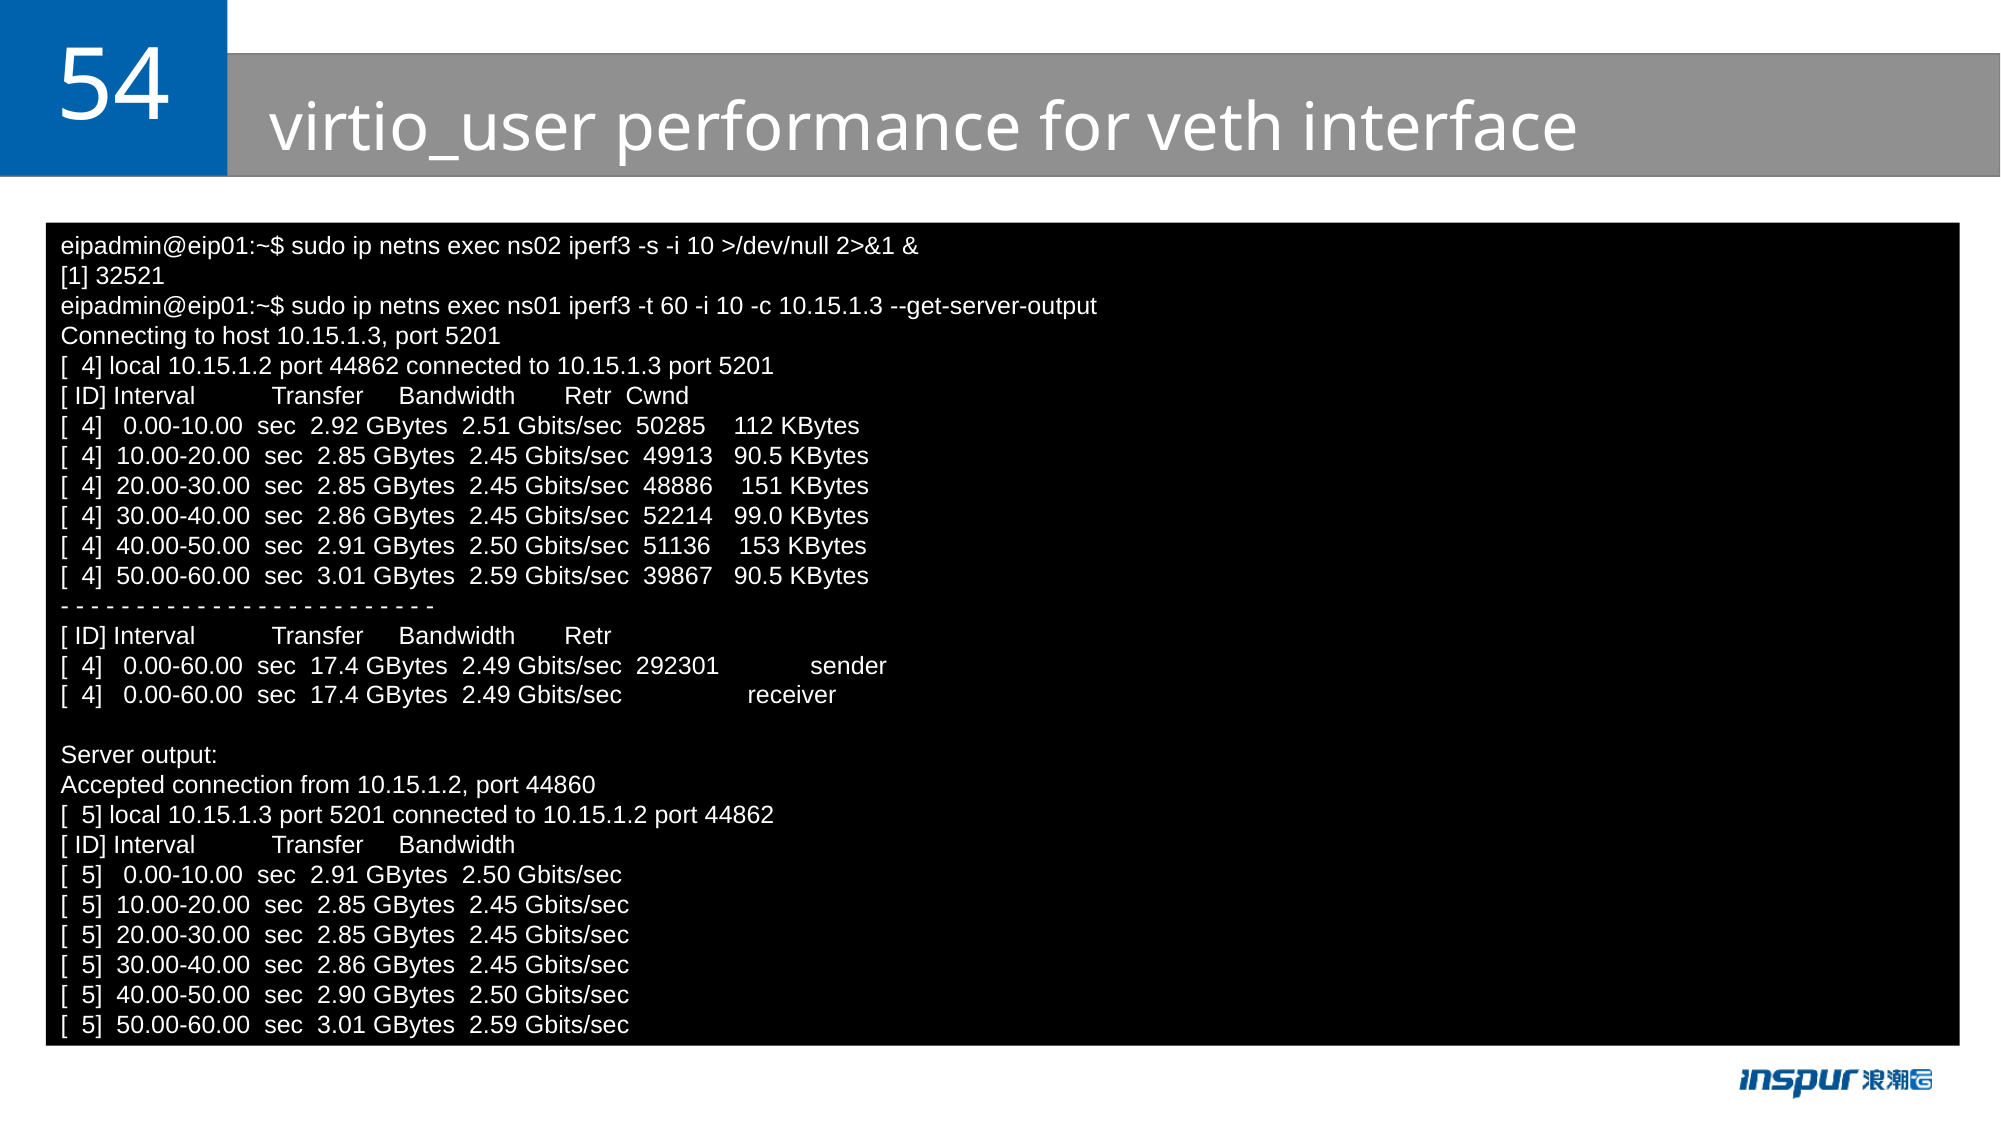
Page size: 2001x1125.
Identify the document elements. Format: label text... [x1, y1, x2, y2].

text_box 54 [0, 25, 228, 176]
text_box eipadmin@eip01:~$ sudo ip netns exec ns02 iperf3 -s -i 10 >/dev/null 2>&1 & [1] 32521 eipadmin@eip01:~$ sudo ip netns exec ns01 iperf3 -t 60 -i 10 -c 10.15.1.3 --get-server-output Connecting to host 10.15.1.3, port 5201 [ 4] local 10.15.1.2 port 44862 connected to 10.15.1.3 port 5201 [ ID] Interval Transfer Bandwidth Retr Cwnd [ 4] 0.00-10.00 sec 2.92 GBytes 2.51 Gbits/sec 50285 112 KBytes [ 4] 10.00-20.00 sec 2.85 GBytes 2.45 Gbits/sec 49913 90.5 KBytes [ 4] 20.00-30.00 sec 2.85 GBytes 2.45 Gbits/sec 48886 151 KBytes [ 4] 30.00-40.00 sec 2.86 GBytes 2.45 Gbits/sec 52214 99.0 KBytes [ 4] 40.00-50.00 sec 2.91 GBytes 2.50 Gbits/sec 51136 153 KBytes [ 4] 50.00-60.00 sec 3.01 GBytes 2.59 Gbits/sec 39867 90.5 KBytes - - - - - - - - - - - - - - - - - - - - - - - - - [ ID] Interval Transfer Bandwidth Retr [ 4] 0.00-60.00 sec 17.4 GBytes 2.49 Gbits/sec 292301 sender [ 4] 0.00-60.00 sec 17.4 GBytes 2.49 Gbits/sec receiver Server output: Accepted connection from 10.15.1.2, port 44860 [ 5] local 10.15.1.3 port 5201 connected to 10.15.1.2 port 44862 [ ID] Interval Transfer Bandwidth [ 5] 0.00-10.00 sec 2.91 GBytes 2.50 Gbits/sec [ 5] 10.00-20.00 sec 2.85 GBytes 2.45 Gbits/sec [ 5] 20.00-30.00 sec 2.85 GBytes 2.45 Gbits/sec [ 5] 30.00-40.00 sec 2.86 GBytes 2.45 Gbits/sec [ 5] 40.00-50.00 sec 2.90 GBytes 2.50 Gbits/sec [ 5] 50.00-60.00 sec 3.01 GBytes 2.59 Gbits/sec [45, 222, 1960, 1046]
picture [1738, 1068, 1932, 1104]
title virtio_user performance for veth interface [254, 84, 1723, 173]
